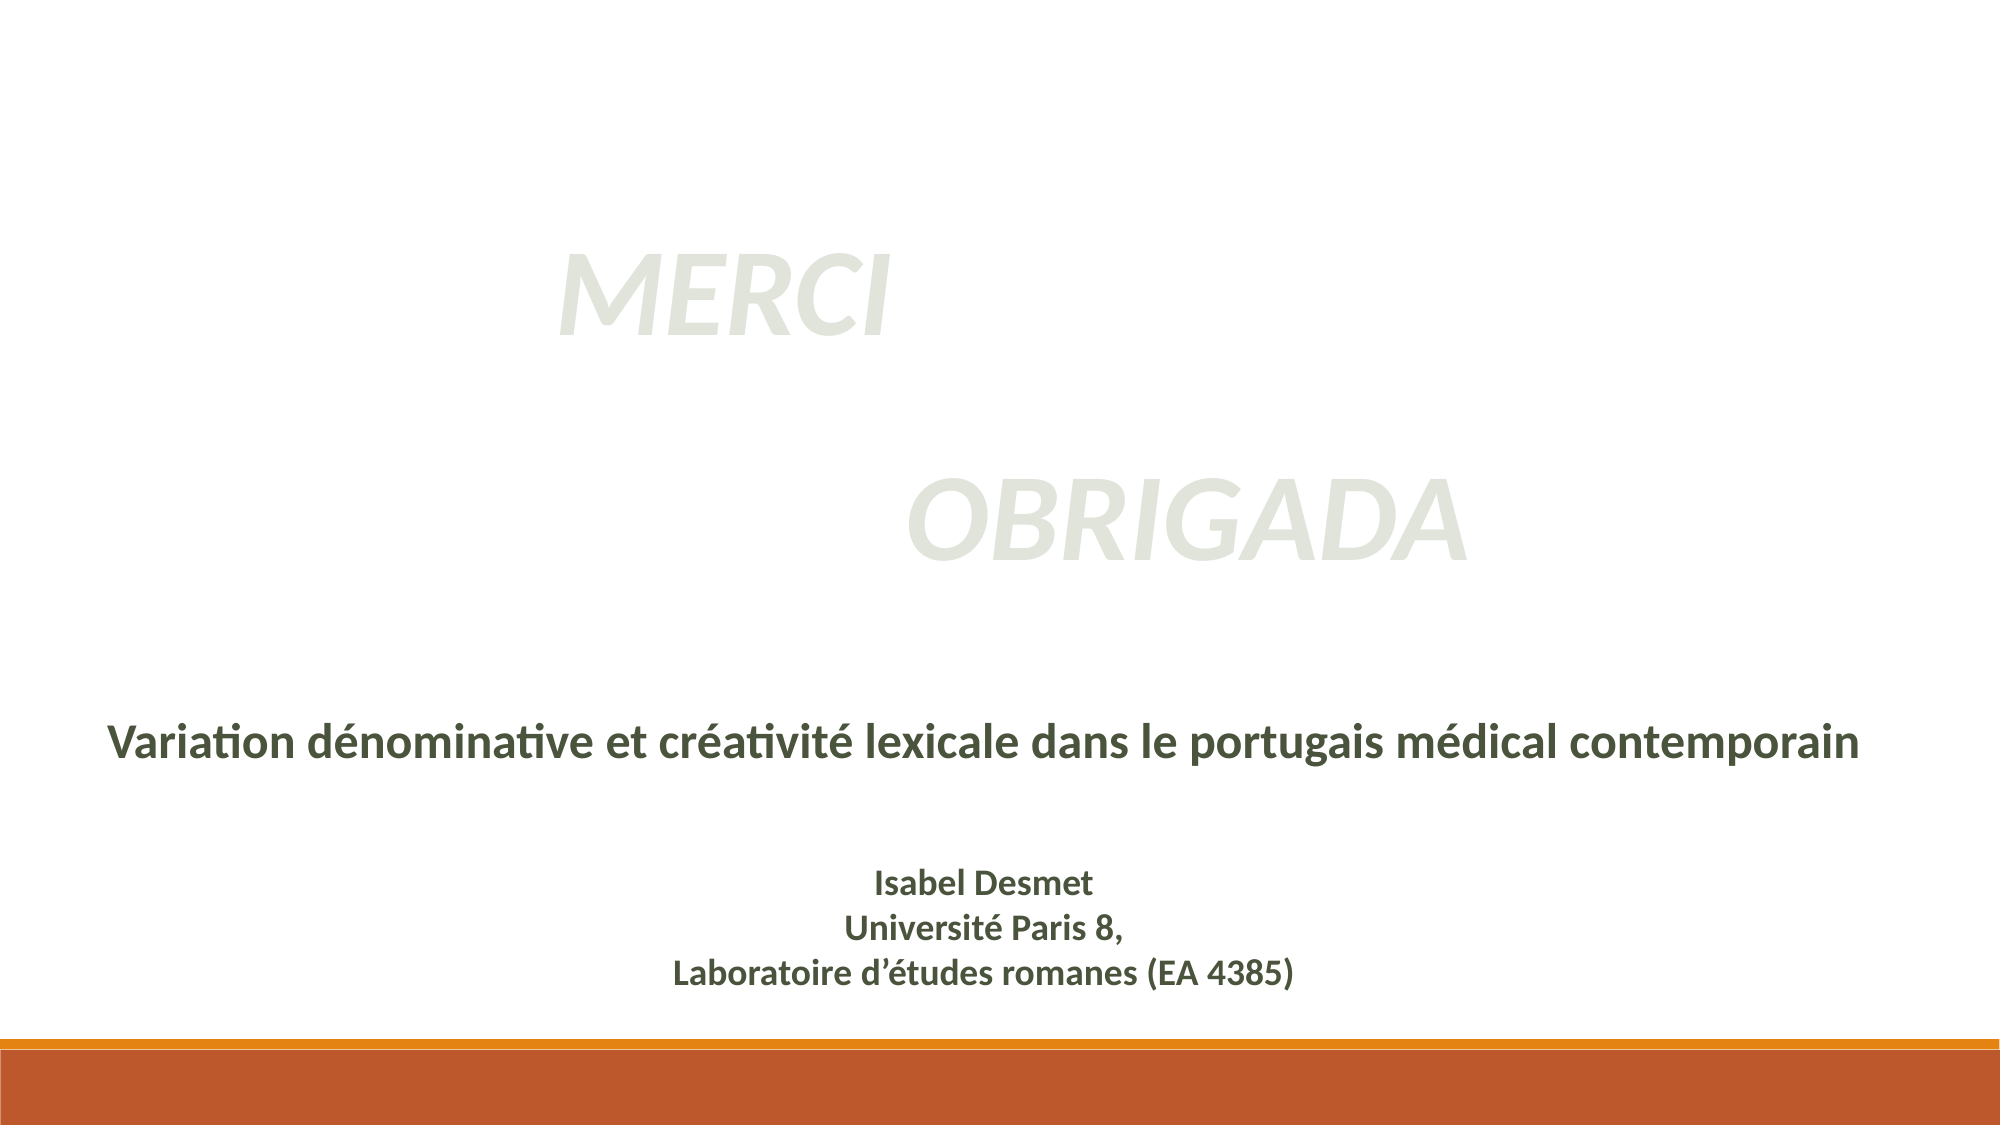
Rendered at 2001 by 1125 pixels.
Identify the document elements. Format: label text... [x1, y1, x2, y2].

text_box MERCI OBRIGADA [0, 127, 1486, 593]
text_box Variation dénominative et créativité lexicale dans le portugais médical contemporain Isabel Desmet Université Paris 8, Laboratoire d’études romanes (EA 4385) [37, 701, 1931, 1001]
